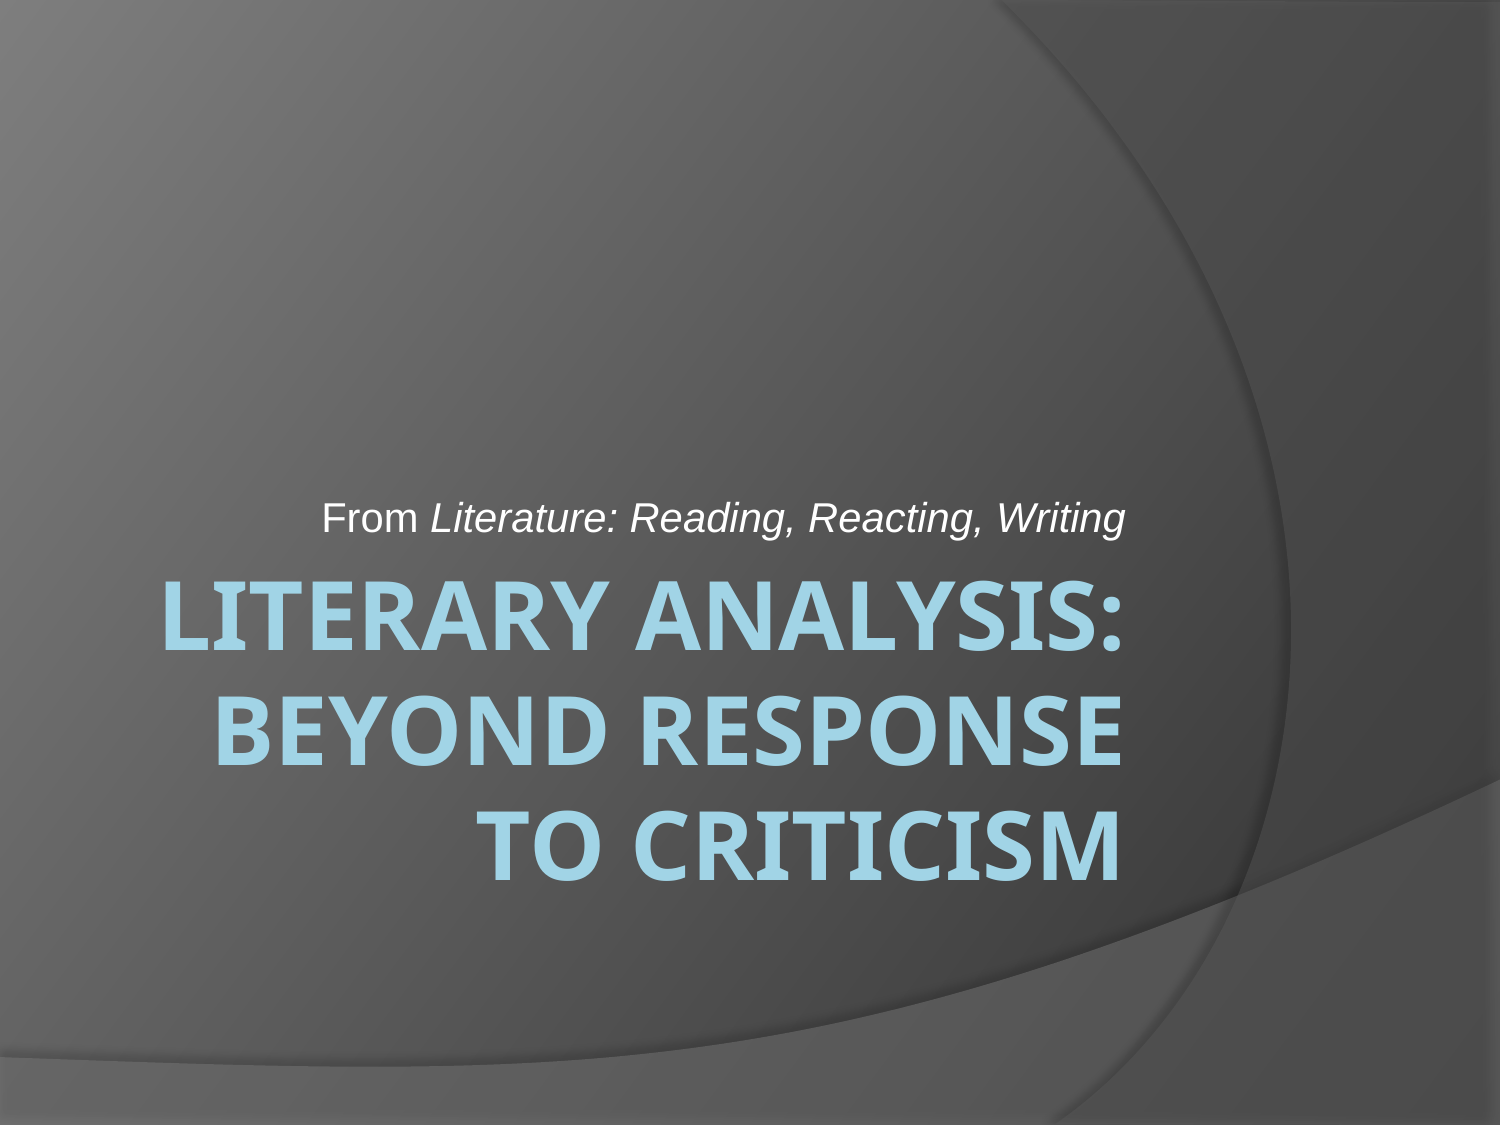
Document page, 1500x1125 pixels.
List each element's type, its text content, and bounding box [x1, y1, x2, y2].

subtitle From Literature: Reading, Reacting, Writing [71, 253, 1134, 541]
title Literary Analysis: Beyond Response to Criticism [70, 547, 1134, 925]
